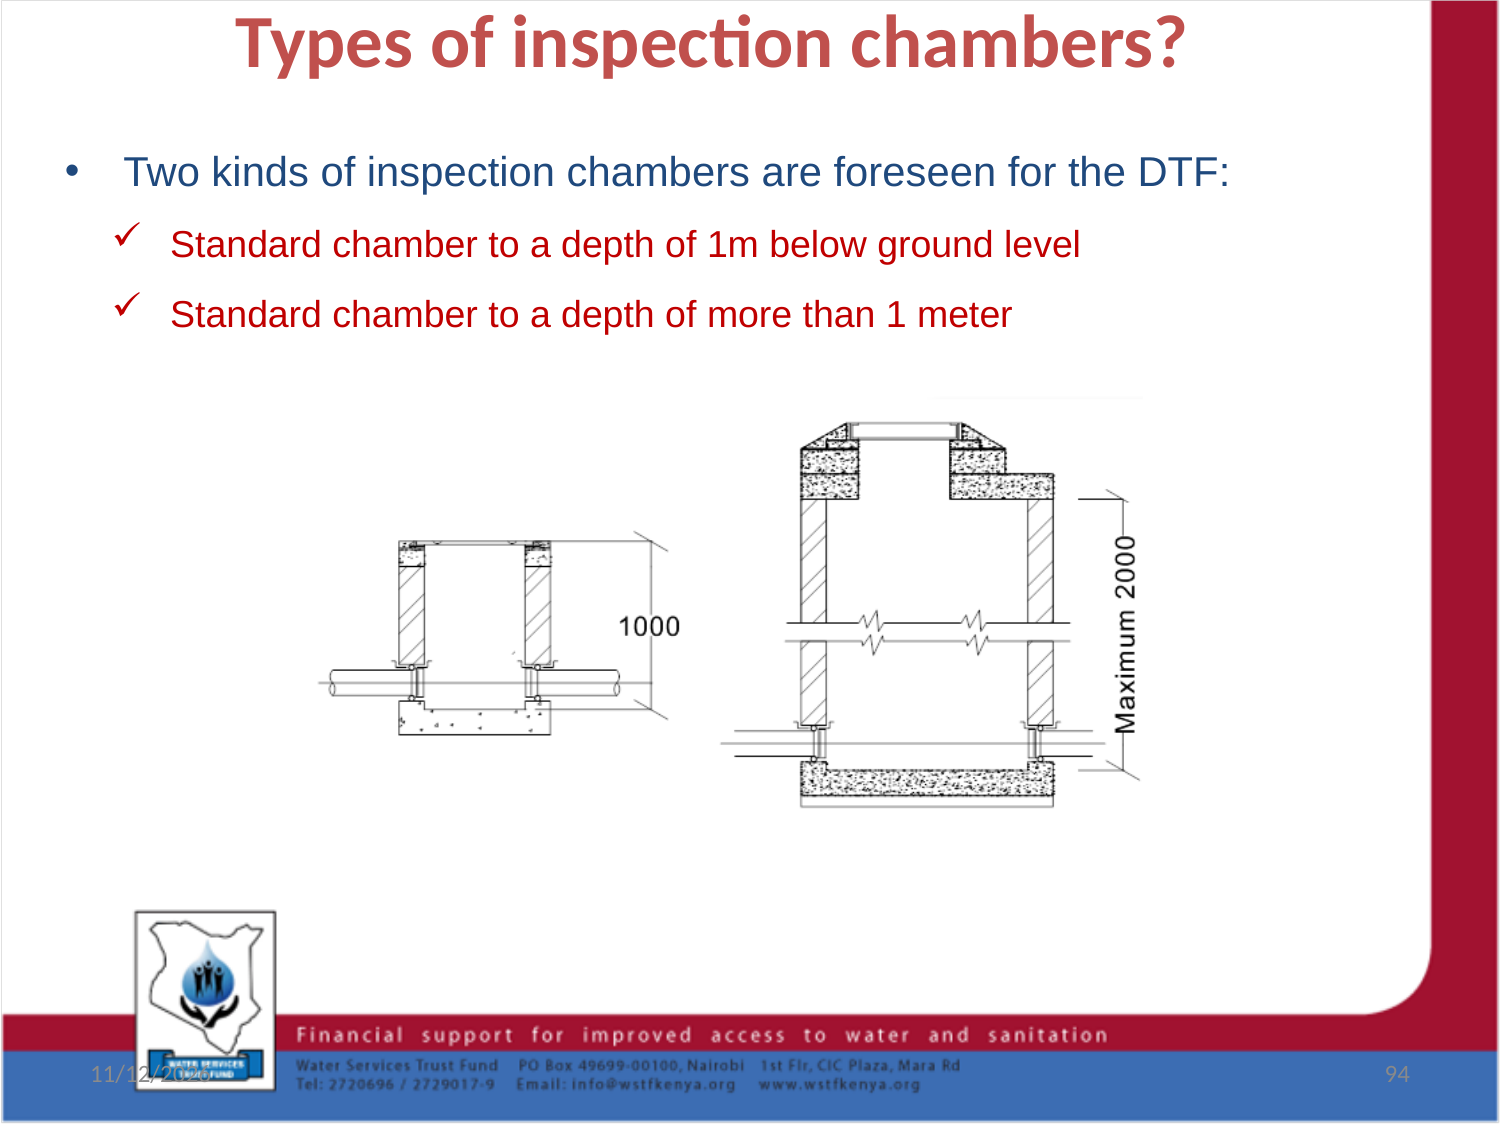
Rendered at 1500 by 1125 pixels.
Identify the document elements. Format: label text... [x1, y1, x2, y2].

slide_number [75, 1042, 425, 1103]
slide_number 94 [1074, 1042, 1425, 1103]
text_box Two kinds of inspection chambers are foreseen for the DTF: Standard chamber to a depth of 1m below ground level Standard chamber to a depth of more than 1 meter [50, 137, 1425, 343]
picture [0, 1, 1500, 1125]
title Types of inspection chambers? [0, 1, 1425, 100]
